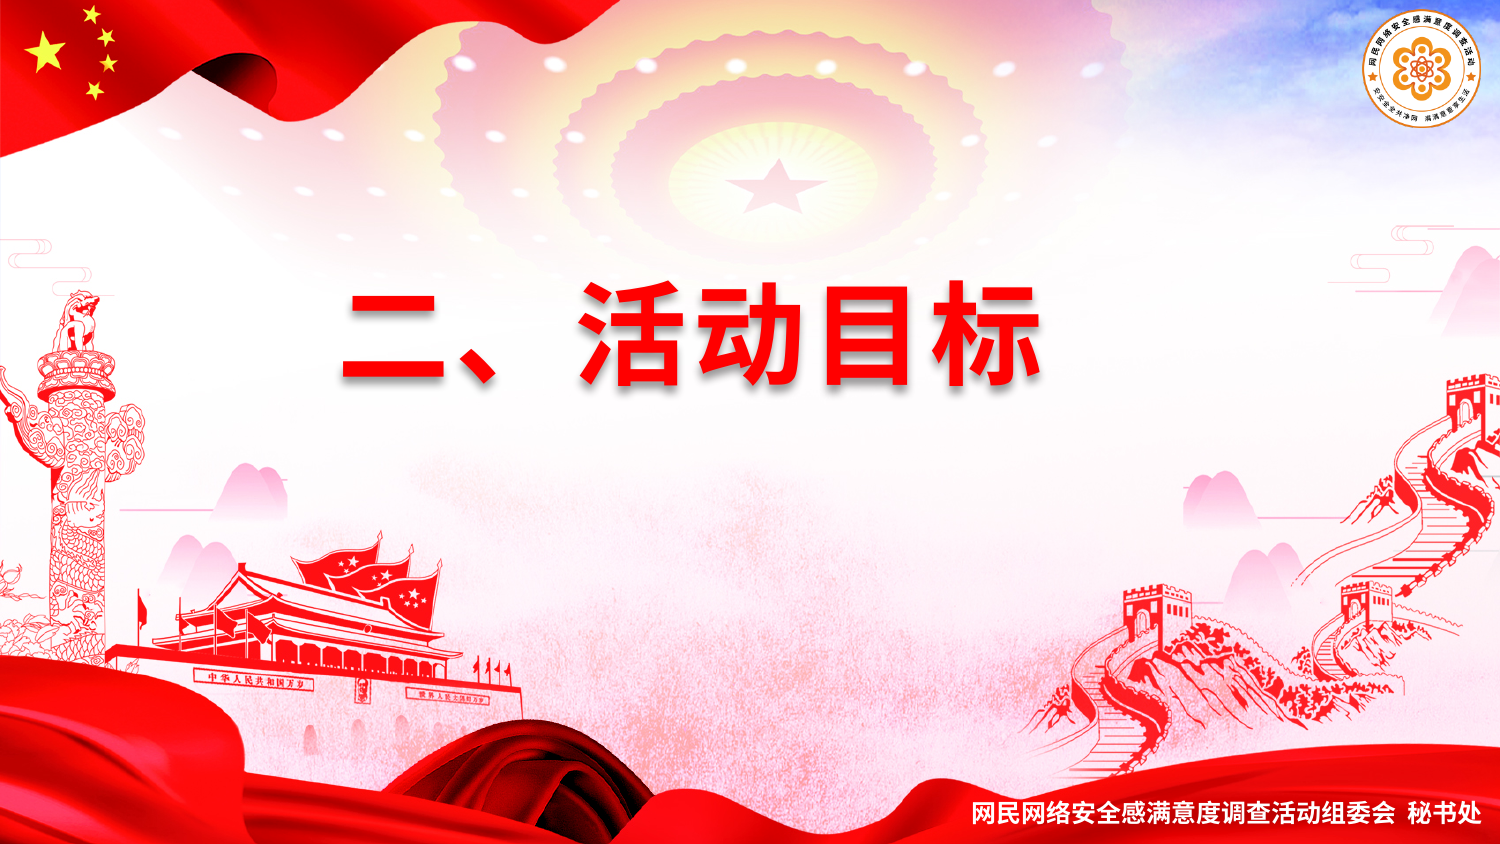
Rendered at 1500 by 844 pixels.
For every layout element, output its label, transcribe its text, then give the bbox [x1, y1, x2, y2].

text_box 网民网络安全感满意度调查活动组委会 秘书处 [960, 792, 1500, 834]
picture [0, 0, 1500, 844]
text_box 二、活动目标 [322, 256, 1102, 407]
